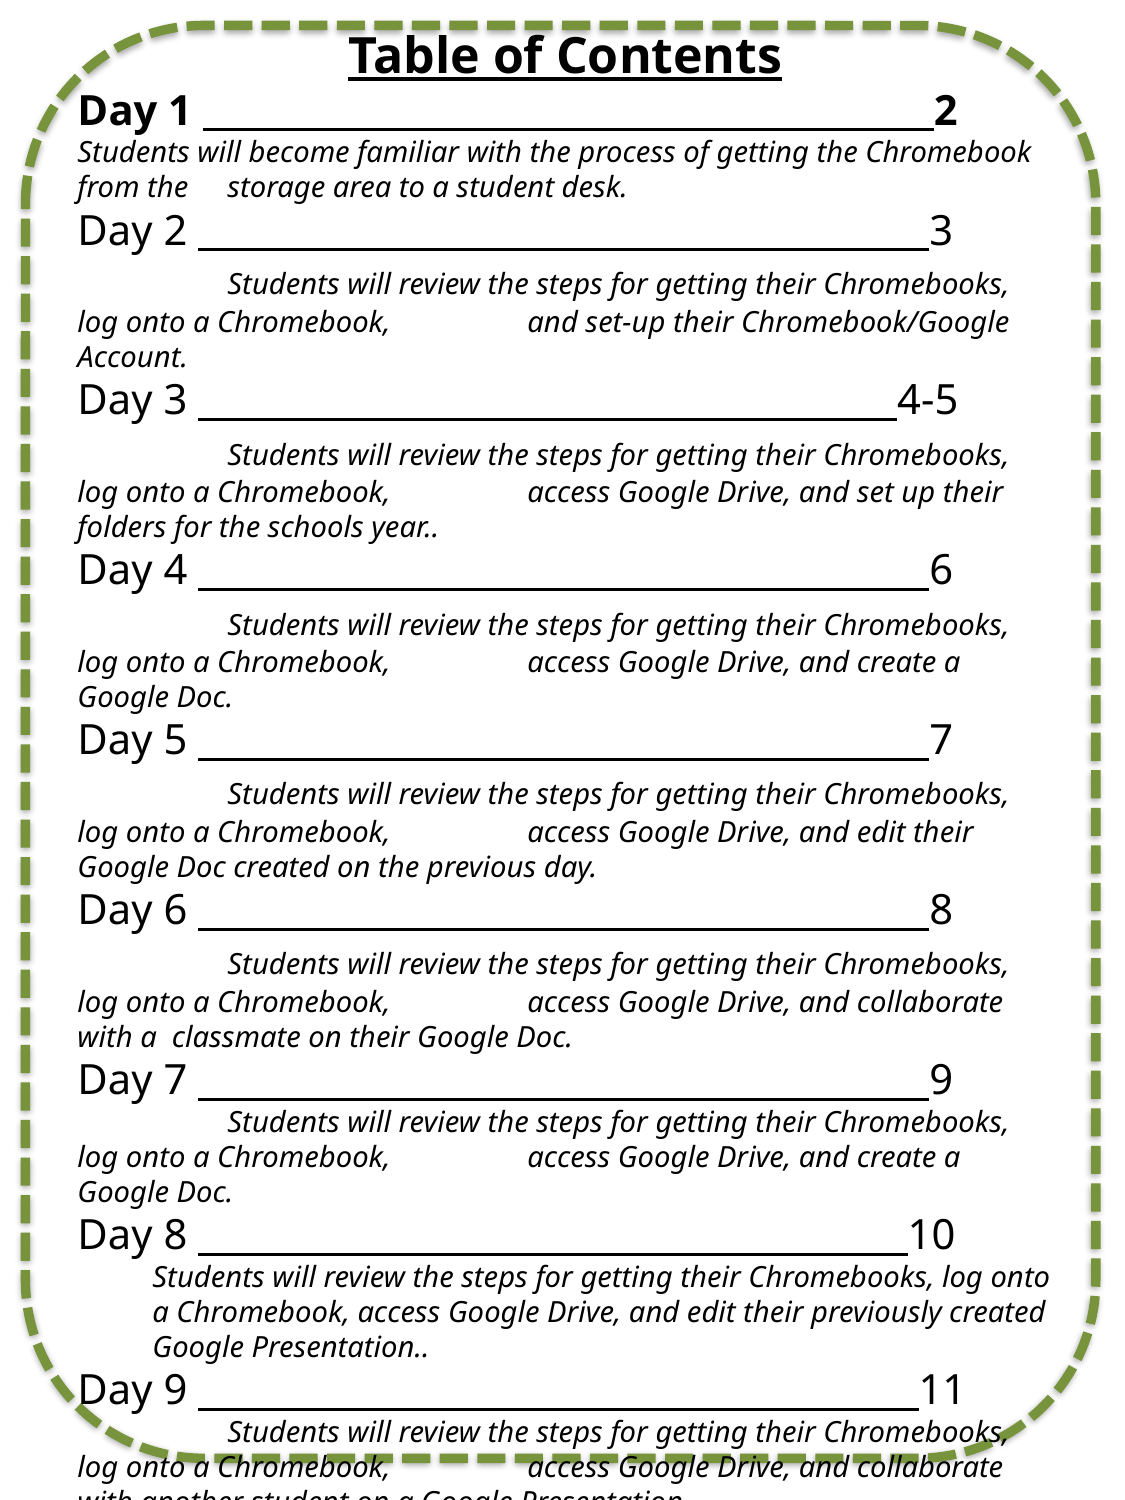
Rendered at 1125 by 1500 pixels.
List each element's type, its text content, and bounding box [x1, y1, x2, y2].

text_box [1068, 107, 1097, 1377]
text_box Table of Contents Day 1 2 Students will become familiar with the process of getting the Chromebook from the storage area to a student desk. Day 2 3 Students will review the steps for getting their Chromebooks, log onto a Chromebook, and set-up their Chromebook/Google Account. Day 3 4-5 Students will review the steps for getting their Chromebooks, log onto a Chromebook, access Google Drive, and set up their folders for the schools year.. Day 4 6 Students will review the steps for getting their Chromebooks, log onto a Chromebook, access Google Drive, and create a Google Doc. Day 5 7 Students will review the steps for getting their Chromebooks, log onto a Chromebook, access Google Drive, and edit their Google Doc created on the previous day. Day 6 8 Students will review the steps for getting their Chromebooks, log onto a Chromebook, access Google Drive, and collaborate with a classmate on their Google Doc. Day 7 9 Students will review the steps for getting their Chromebooks, log onto a Chromebook, access Google Drive, and create a Google Doc. Day 8 10 Students will review the steps for getting their Chromebooks, log onto a Chromebook, access Google Drive, and edit their previously created Google Presentation.. Day 9 11 Students will review the steps for getting their Chromebooks, log onto a Chromebook, access Google Drive, and collaborate with another student on a Google Presentation. Classroom Management Tips 12 Google Apps Agreement Use Form 13 Chromebook Agreement Use Form 14 [62, 15, 1068, 1500]
text_box [24, 94, 62, 1390]
